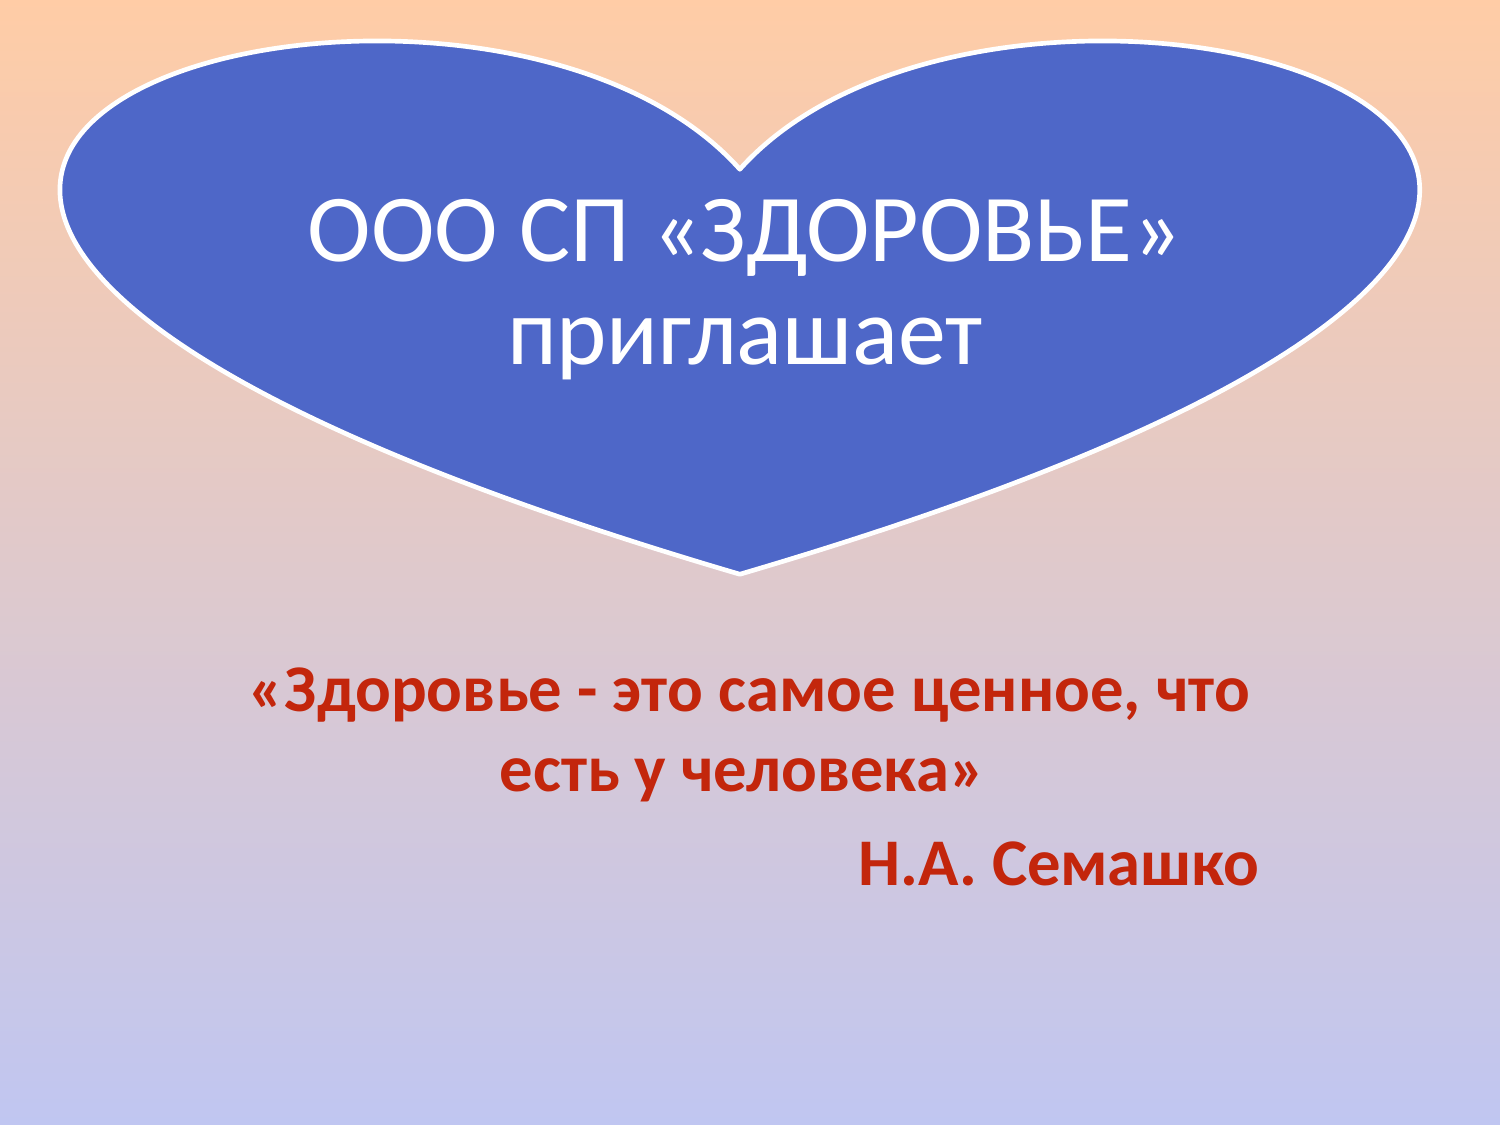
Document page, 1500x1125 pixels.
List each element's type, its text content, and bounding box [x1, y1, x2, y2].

subtitle «Здоровье - это самое ценное, что есть у человека» Н.А. Семашко [225, 637, 1275, 925]
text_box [64, 2, 1416, 575]
